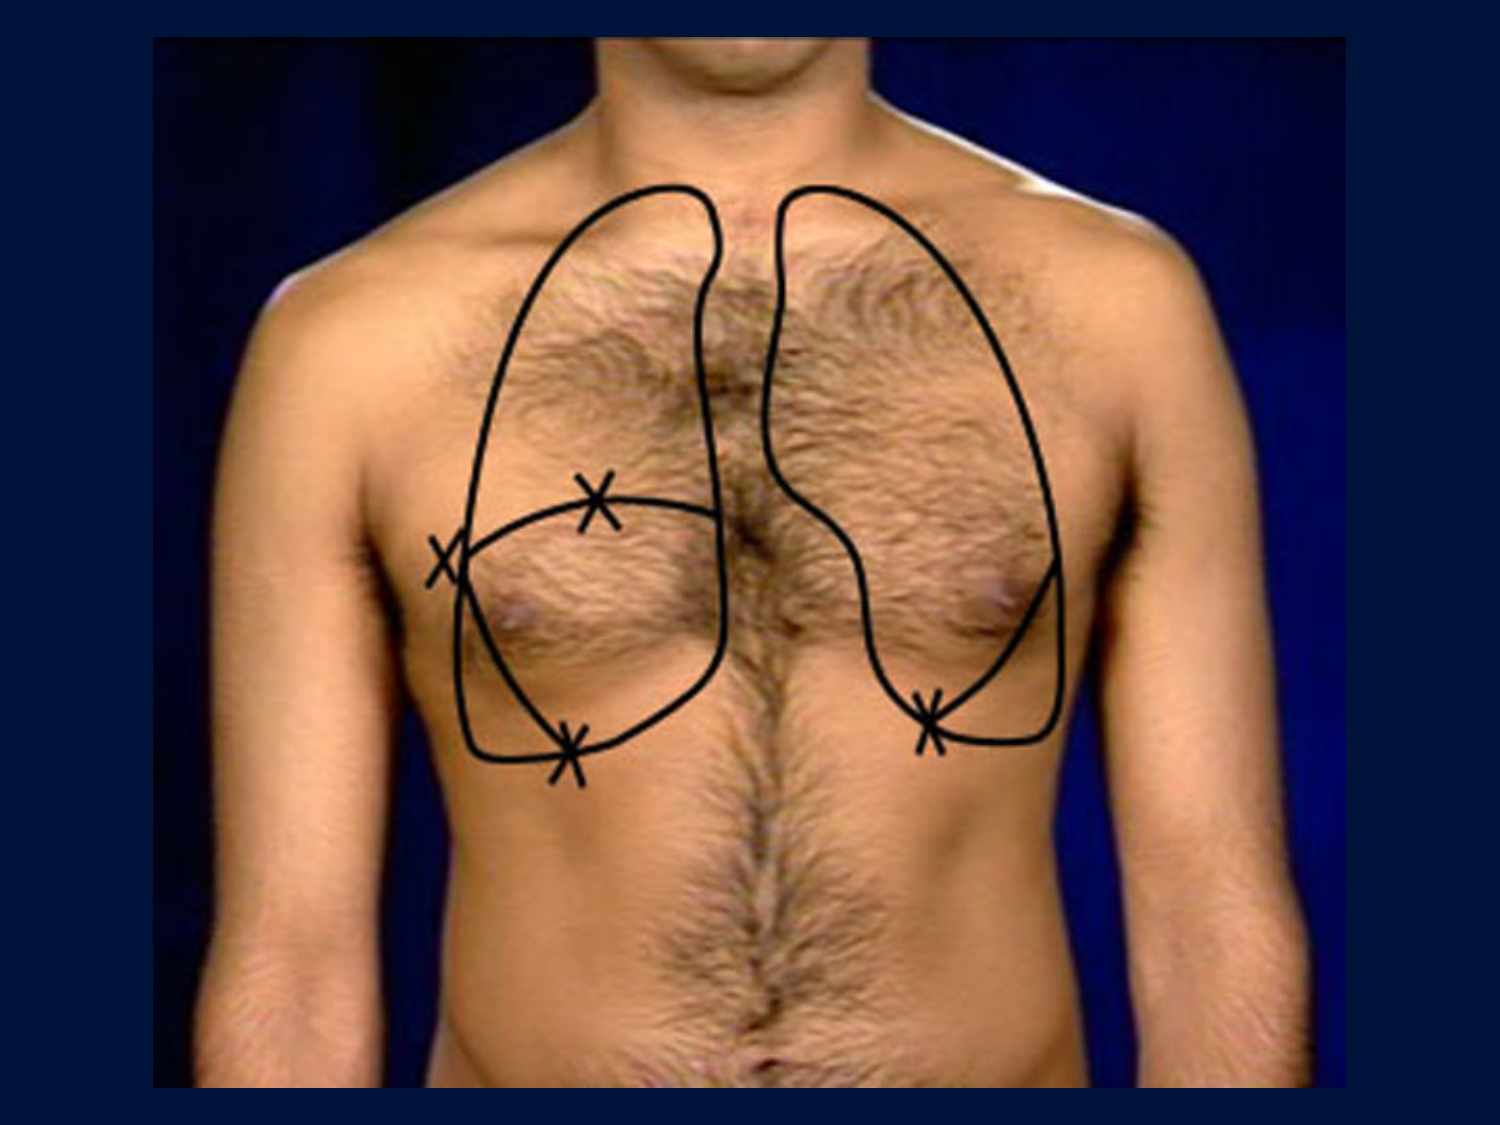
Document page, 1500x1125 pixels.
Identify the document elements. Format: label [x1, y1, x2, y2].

picture [153, 36, 1347, 1088]
